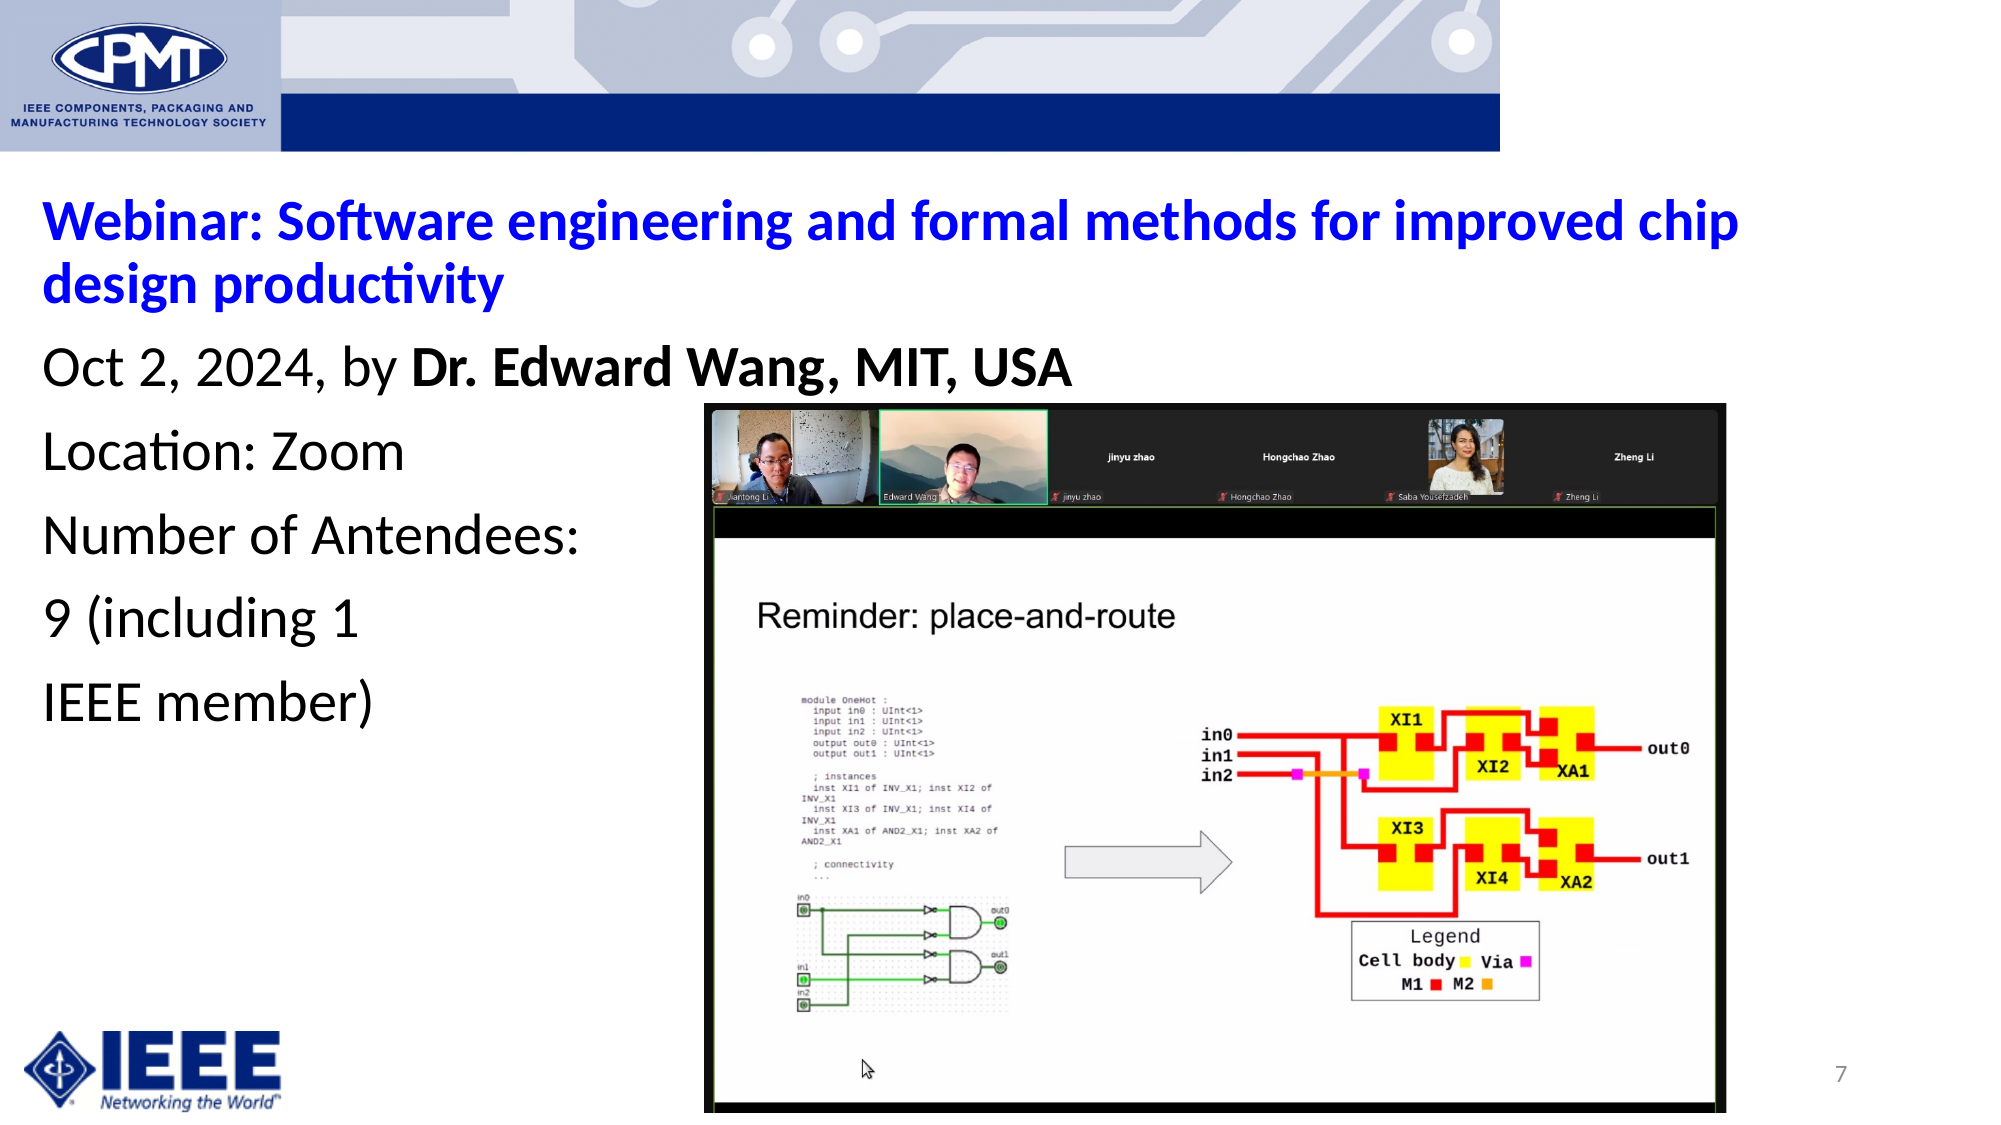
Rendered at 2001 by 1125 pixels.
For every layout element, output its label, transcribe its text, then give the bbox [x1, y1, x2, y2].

slide_number 7 [1727, 1042, 1863, 1103]
list Webinar: Software engineering and formal methods for improved chip design productivity Oct 2, 2024, by Dr. Edward Wang, MIT, USA Location: Zoom Number of Antendees: 9 (including 1 IEEE member) [27, 182, 1886, 897]
picture [0, 0, 1727, 1125]
